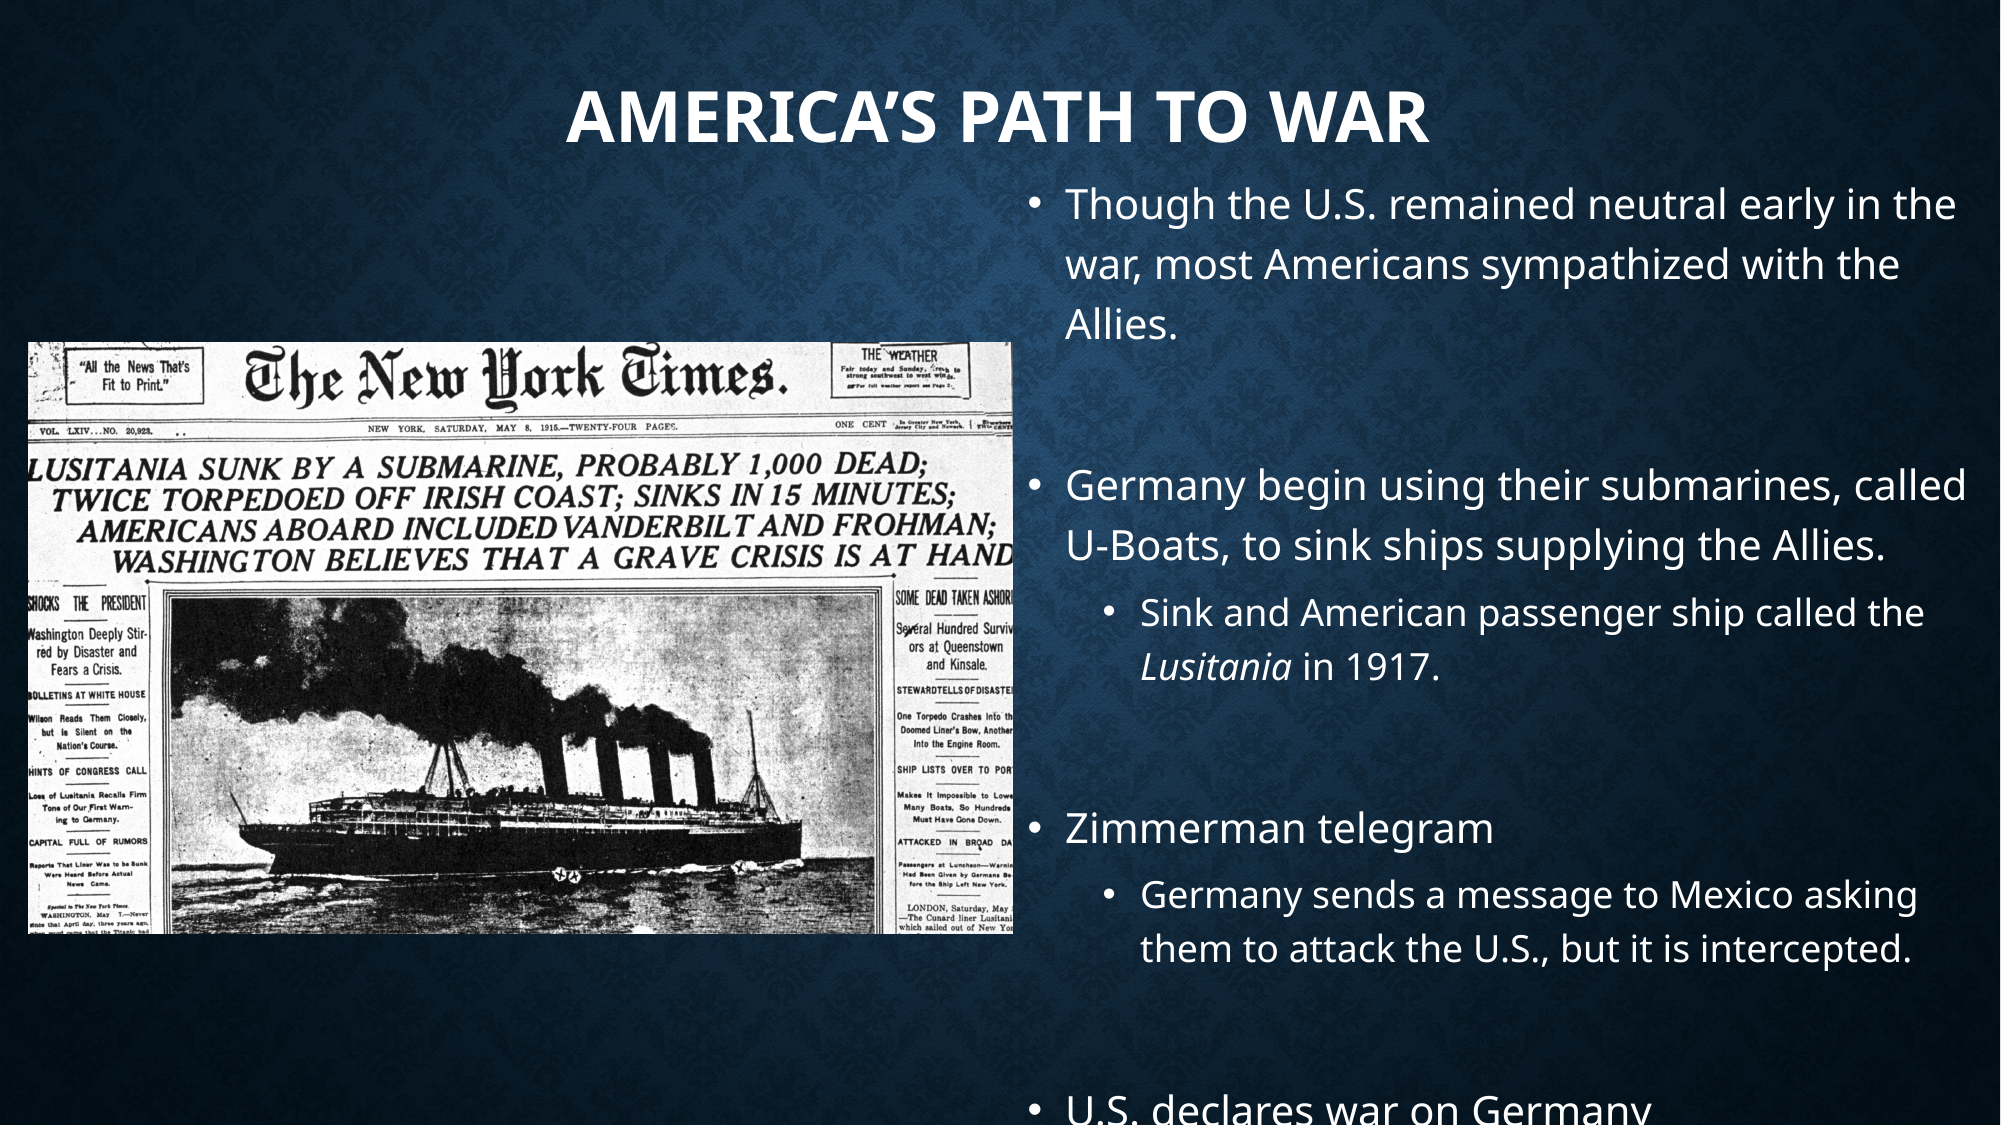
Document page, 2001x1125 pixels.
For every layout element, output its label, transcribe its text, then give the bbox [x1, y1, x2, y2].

picture [27, 341, 1014, 934]
list Though the U.S. remained neutral early in the war, most Americans sympathized with the Allies. Germany begin using their submarines, called U-Boats, to sink ships supplying the Allies. Sink and American passenger ship called the Lusitania in 1917. Zimmerman telegram Germany sends a message to Mexico asking them to attack the U.S., but it is intercepted. U.S. declares war on Germany [1012, 159, 2000, 1125]
title America’s Path to War [149, 11, 1849, 229]
